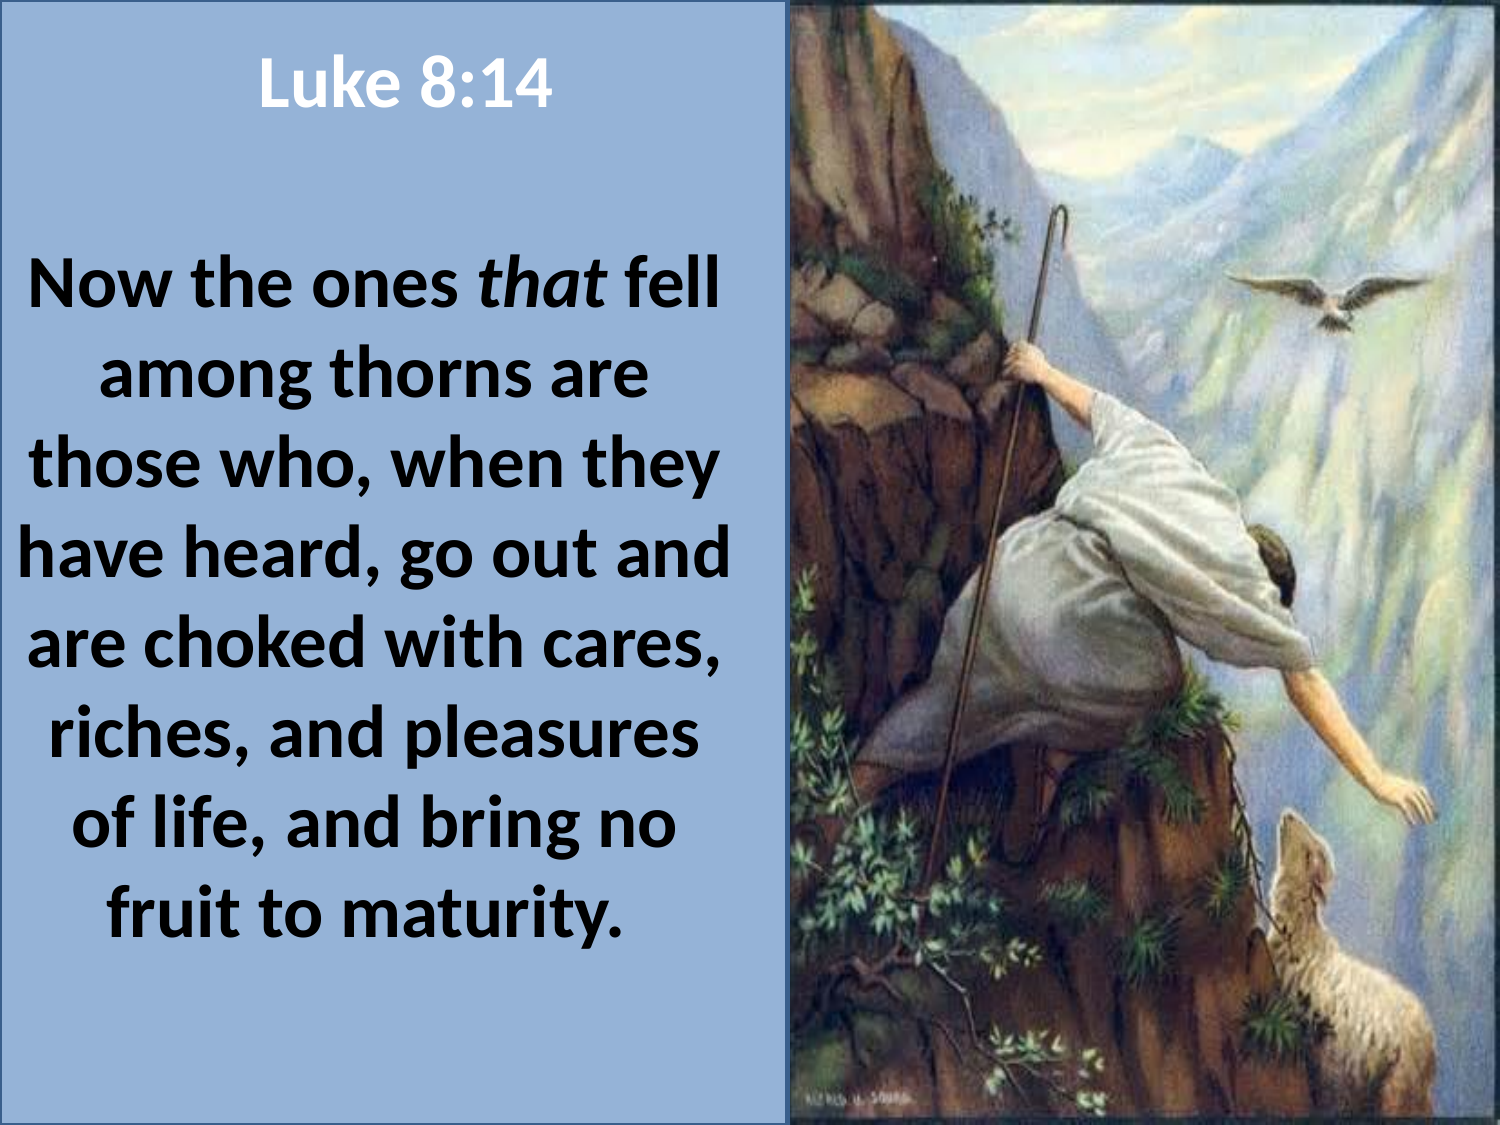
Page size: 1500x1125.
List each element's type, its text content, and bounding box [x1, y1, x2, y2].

text_box Now the ones that fell among thorns are those who, when they have heard, go out and are choked with cares, riches, and pleasures of life, and bring no fruit to maturity. [0, 224, 750, 960]
picture [787, 0, 1500, 1125]
text_box [0, 0, 785, 1125]
text_box Luke 8:14 [162, 24, 650, 130]
